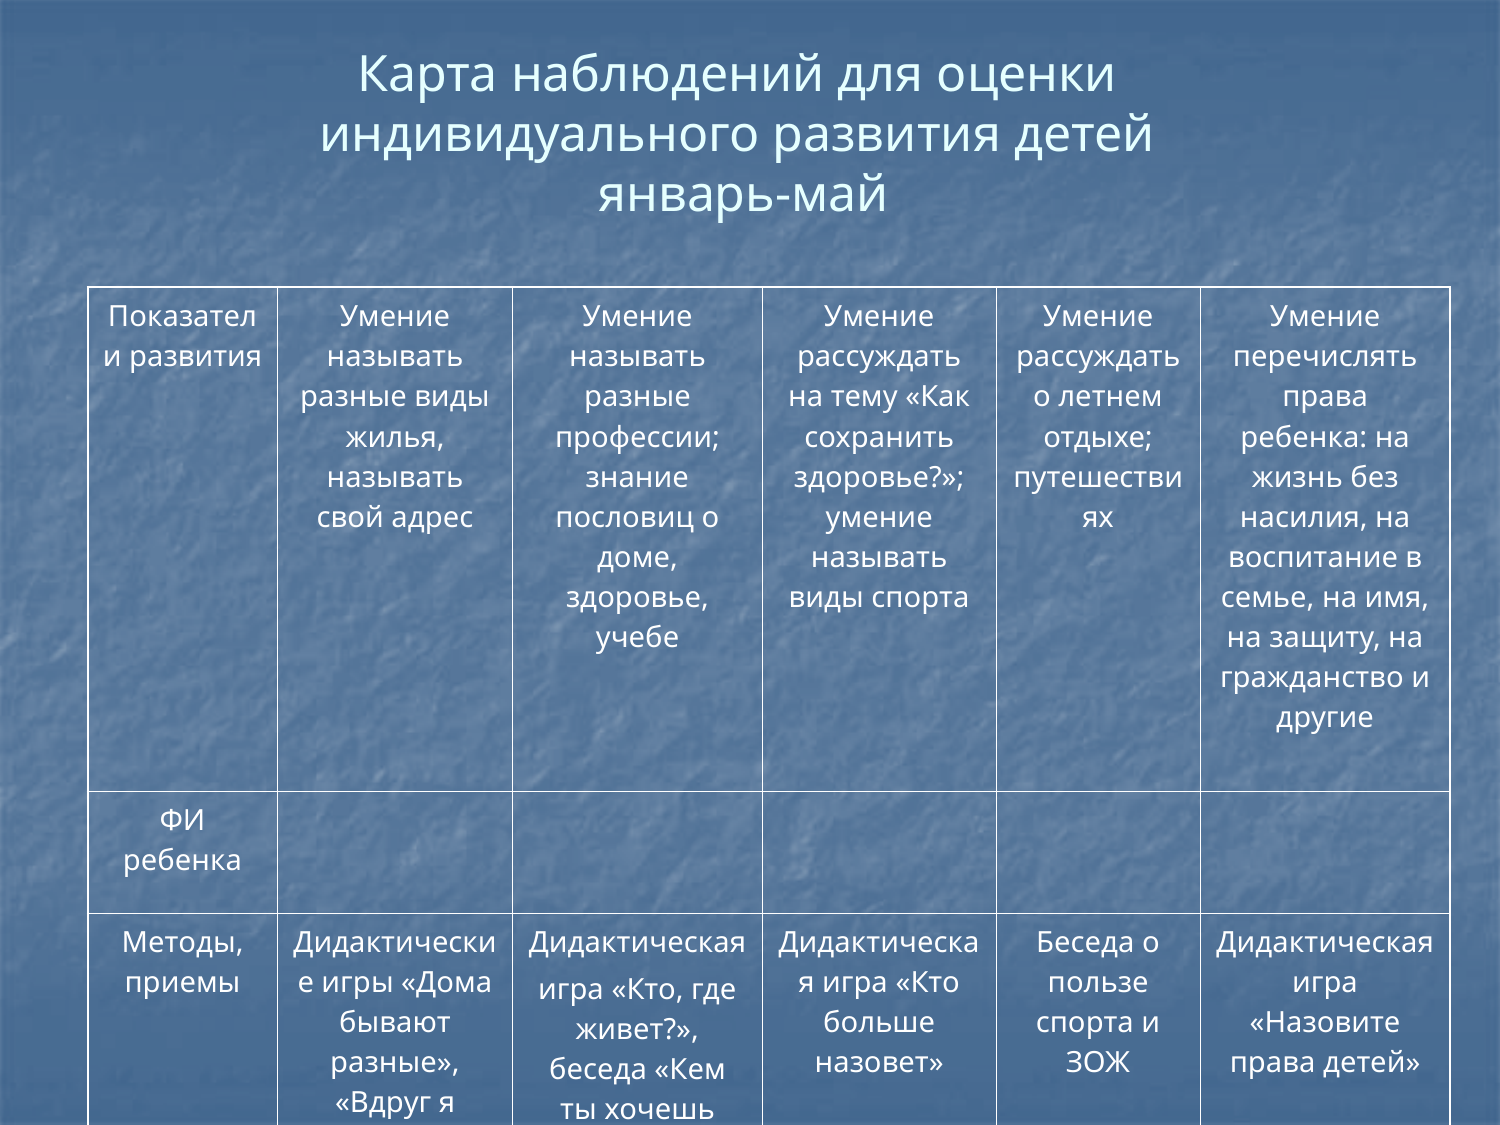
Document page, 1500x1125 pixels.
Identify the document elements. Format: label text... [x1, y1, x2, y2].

table_cell Дидактическая игра «Назовите права детей» [1201, 914, 1449, 1125]
table_header Умение рассуждать о летнем отдыхе; путешествиях [997, 288, 1200, 791]
table_header Умение перечислять права ребенка: на жизнь без насилия, на воспитание в семье, на имя, на защиту, на гражданство и другие [1201, 288, 1449, 791]
title Карта наблюдений для оценки индивидуального развития детей январь-май [75, 33, 1413, 229]
table_cell [513, 792, 762, 913]
table_cell [763, 792, 996, 913]
table_header Показатели развития [89, 288, 277, 791]
table_header Умение называть разные профессии; знание пословиц о доме, здоровье, учебе [513, 288, 762, 791]
table_cell Методы, приемы [89, 914, 277, 1125]
table_cell Дидактическая игра «Кто больше назовет» [763, 914, 996, 1125]
table_cell [1201, 792, 1449, 913]
table_cell Дидактическая игра «Кто, где живет?», беседа «Кем ты хочешь стать?» [513, 914, 762, 1125]
table_cell Дидактические игры «Дома бывают разные», «Вдруг я потеряюсь» [278, 914, 512, 1125]
table_header Умение называть разные виды жилья, называть свой адрес [278, 288, 512, 791]
table_cell [997, 792, 1200, 913]
table_cell Беседа о пользе спорта и ЗОЖ [997, 914, 1200, 1125]
table_header Умение рассуждать на тему «Как сохранить здоровье?»; умение называть виды спорта [763, 288, 996, 791]
table_cell [278, 792, 512, 913]
table_cell ФИ ребенка [89, 792, 277, 913]
